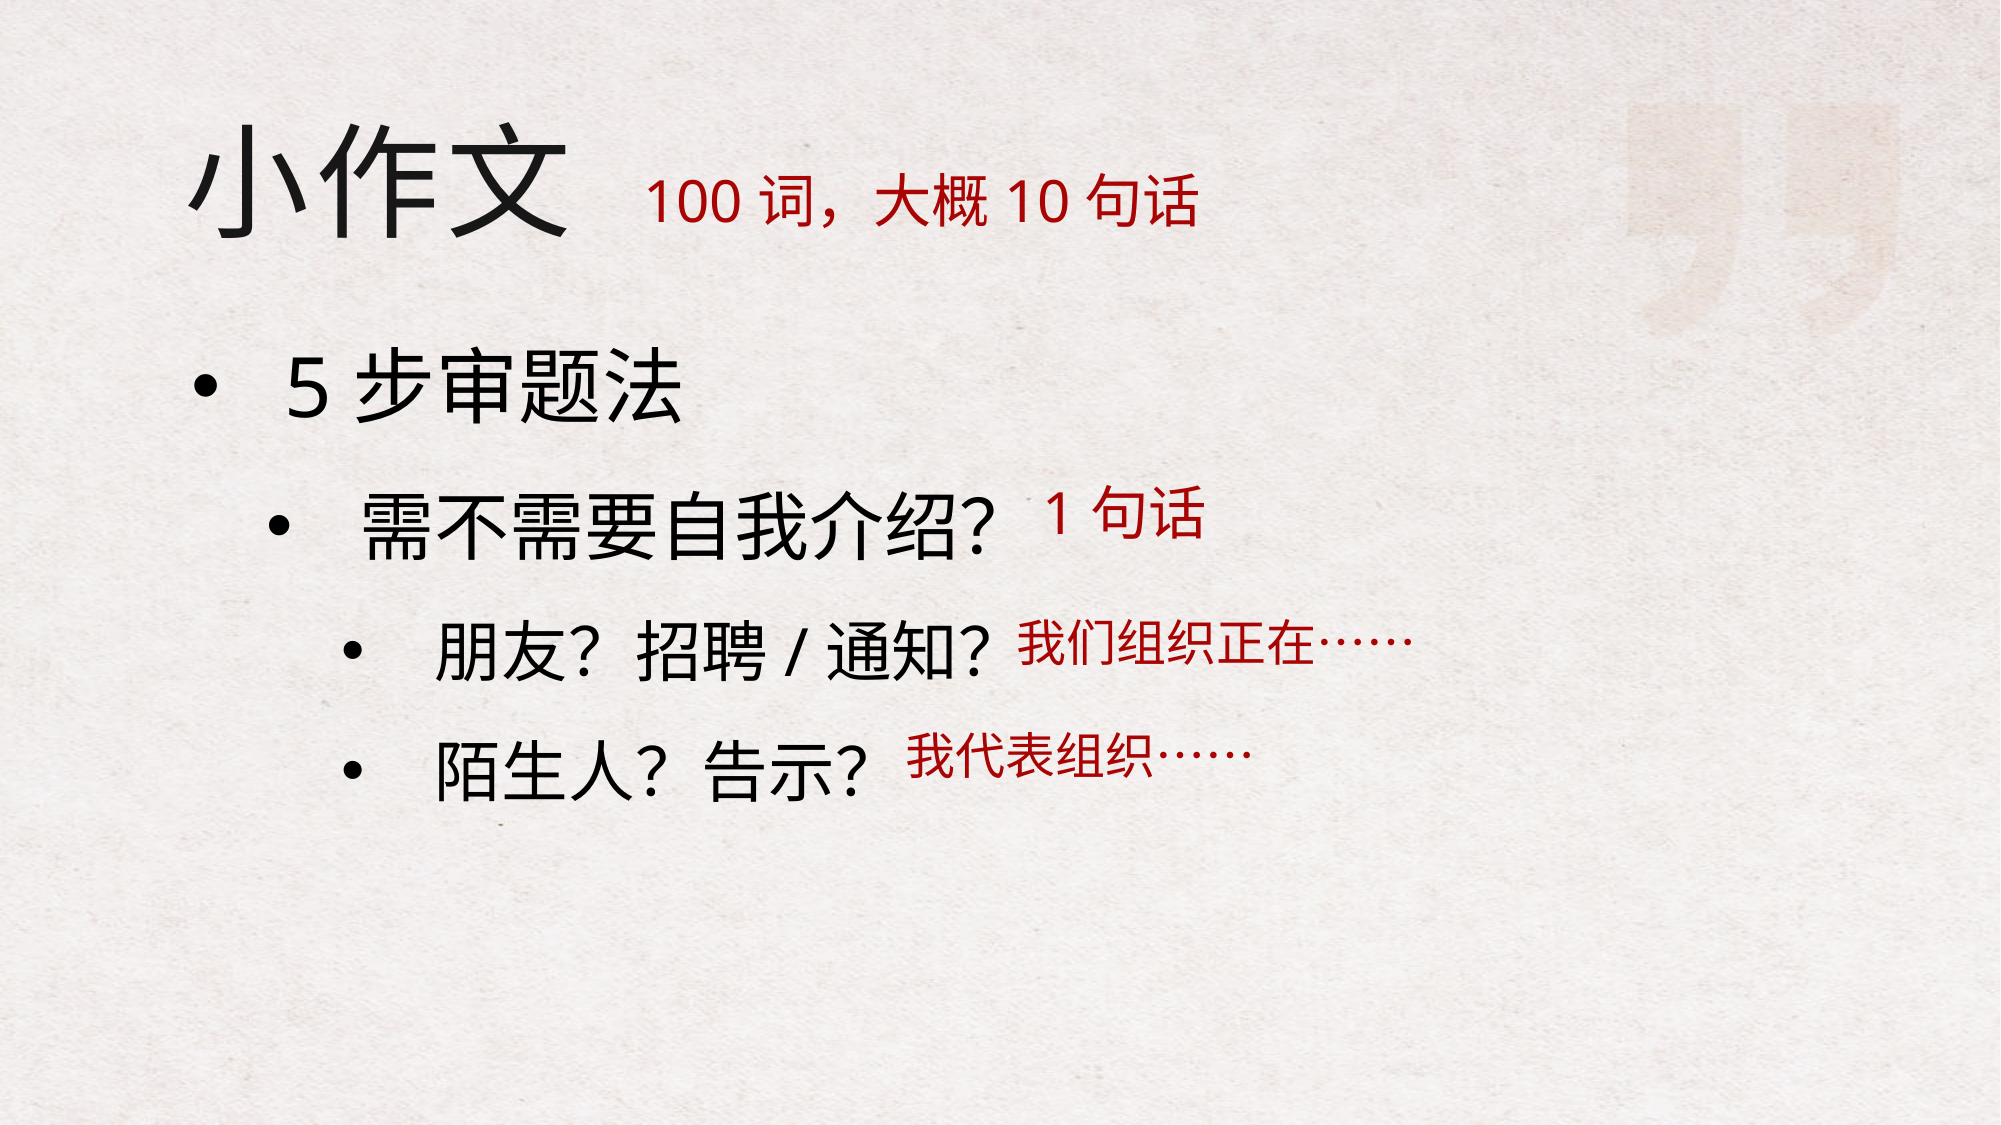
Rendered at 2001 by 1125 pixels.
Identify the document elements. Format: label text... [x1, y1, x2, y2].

text_box 5步审题法 需不需要自我介绍？ 朋友？招聘/通知？ 陌生人？告示？ [176, 277, 1000, 817]
text_box 小作文 [169, 95, 587, 261]
text_box 100词，大概10句话 [628, 156, 1216, 242]
text_box 我代表组织…… [890, 717, 1271, 793]
text_box 1句话 [1028, 468, 1222, 554]
picture [0, 0, 2001, 1125]
text_box 我们组织正在…… [1002, 604, 1432, 679]
